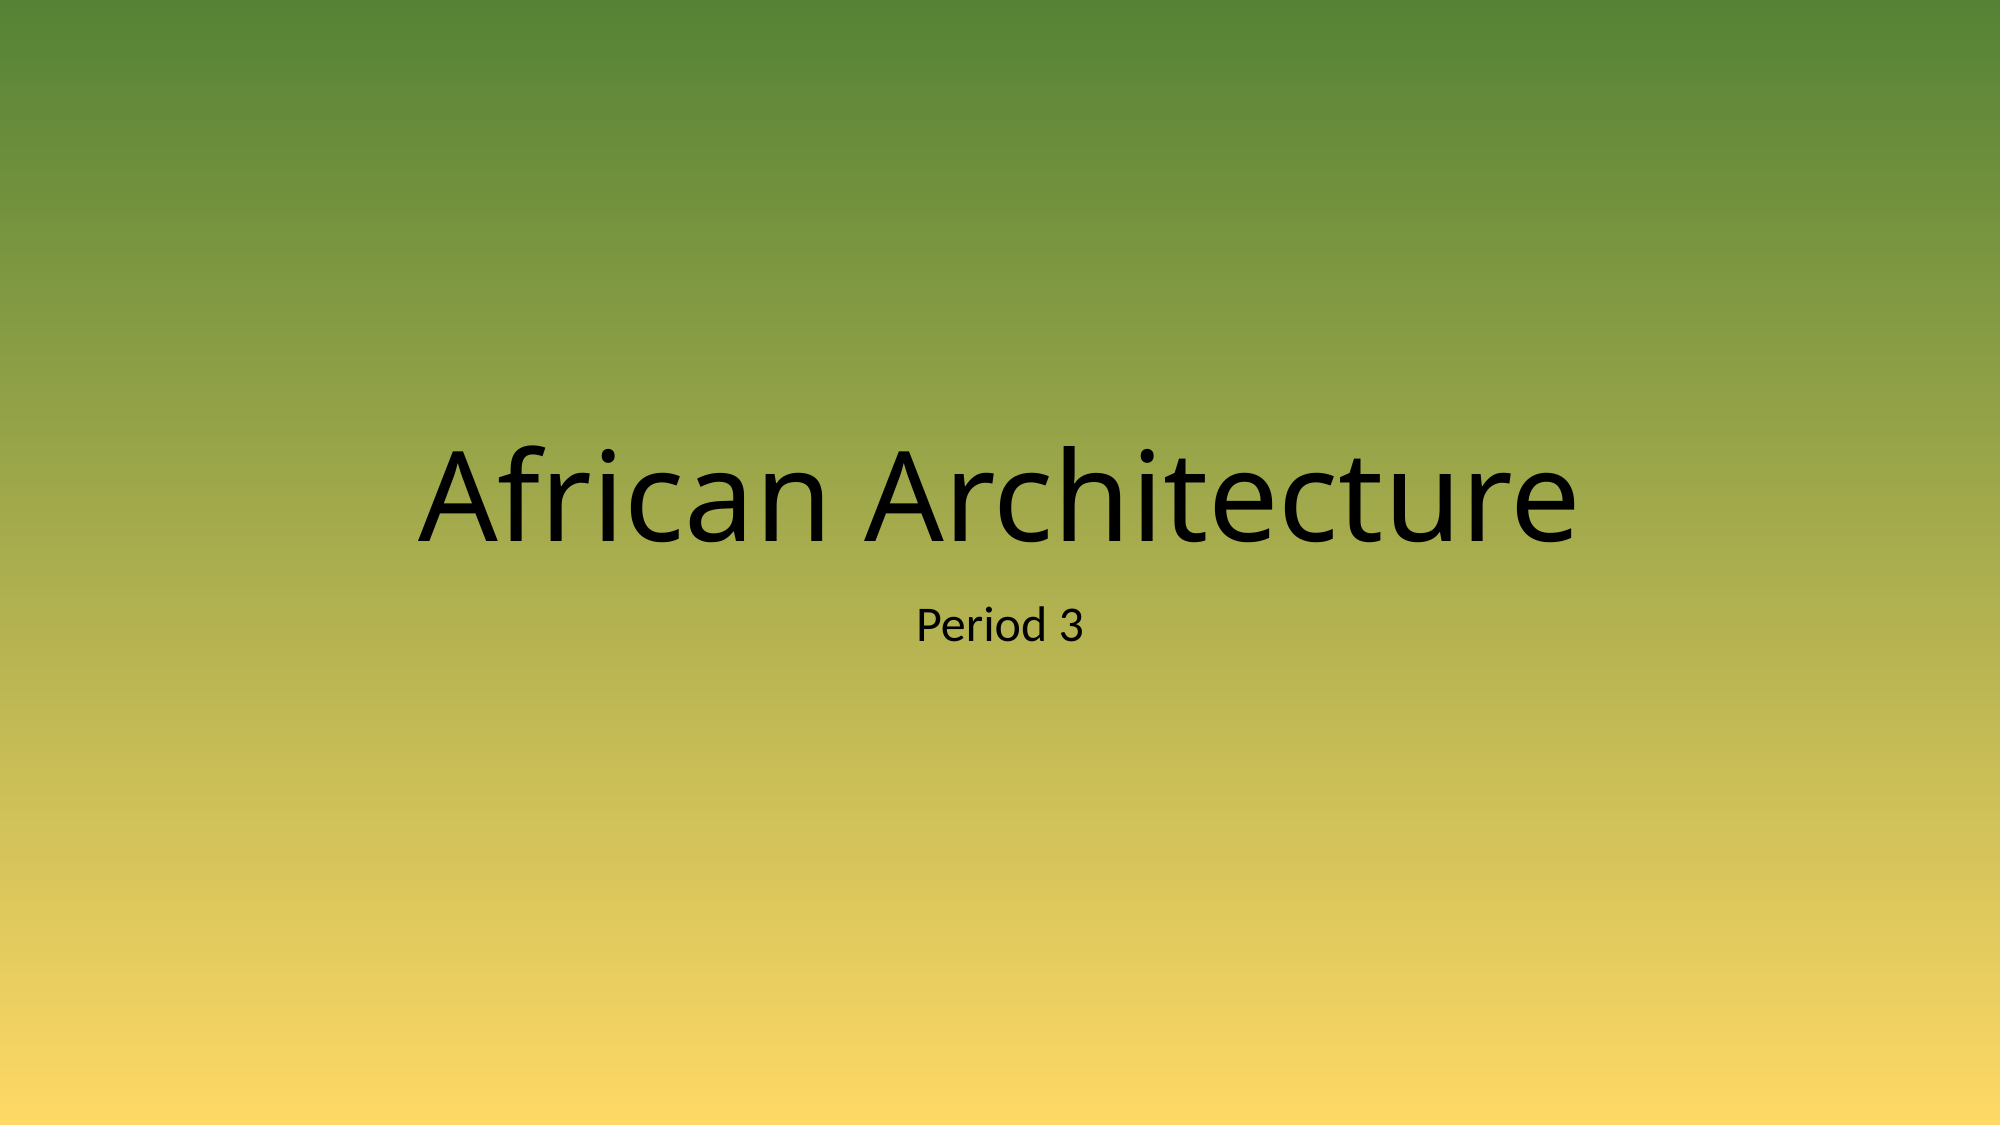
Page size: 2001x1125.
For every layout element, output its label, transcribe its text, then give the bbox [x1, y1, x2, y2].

subtitle Period 3 [249, 590, 1750, 863]
title African Architecture [249, 184, 1750, 576]
